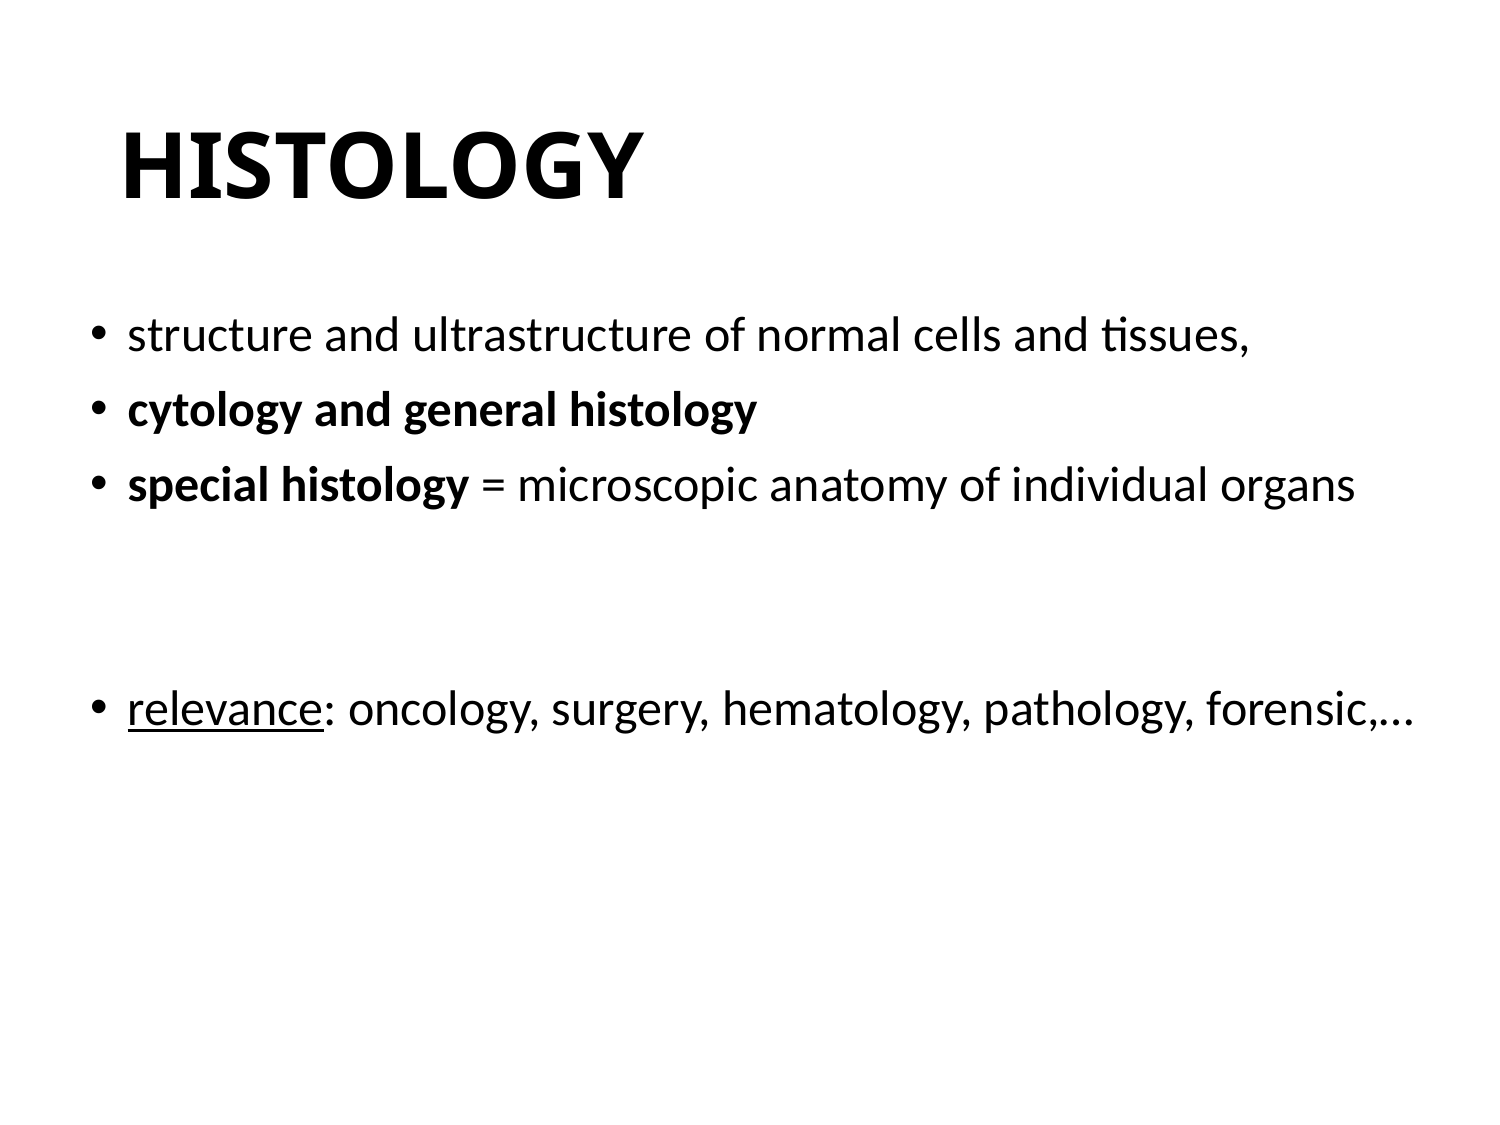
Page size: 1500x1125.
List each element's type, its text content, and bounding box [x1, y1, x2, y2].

title HISTOLOGY [102, 59, 1398, 219]
list structure and ultrastructure of normal cells and tissues, cytology and general histology special histology = microscopic anatomy of individual organs relevance: oncology, surgery, hematology, pathology, forensic,… [74, 219, 1483, 1071]
